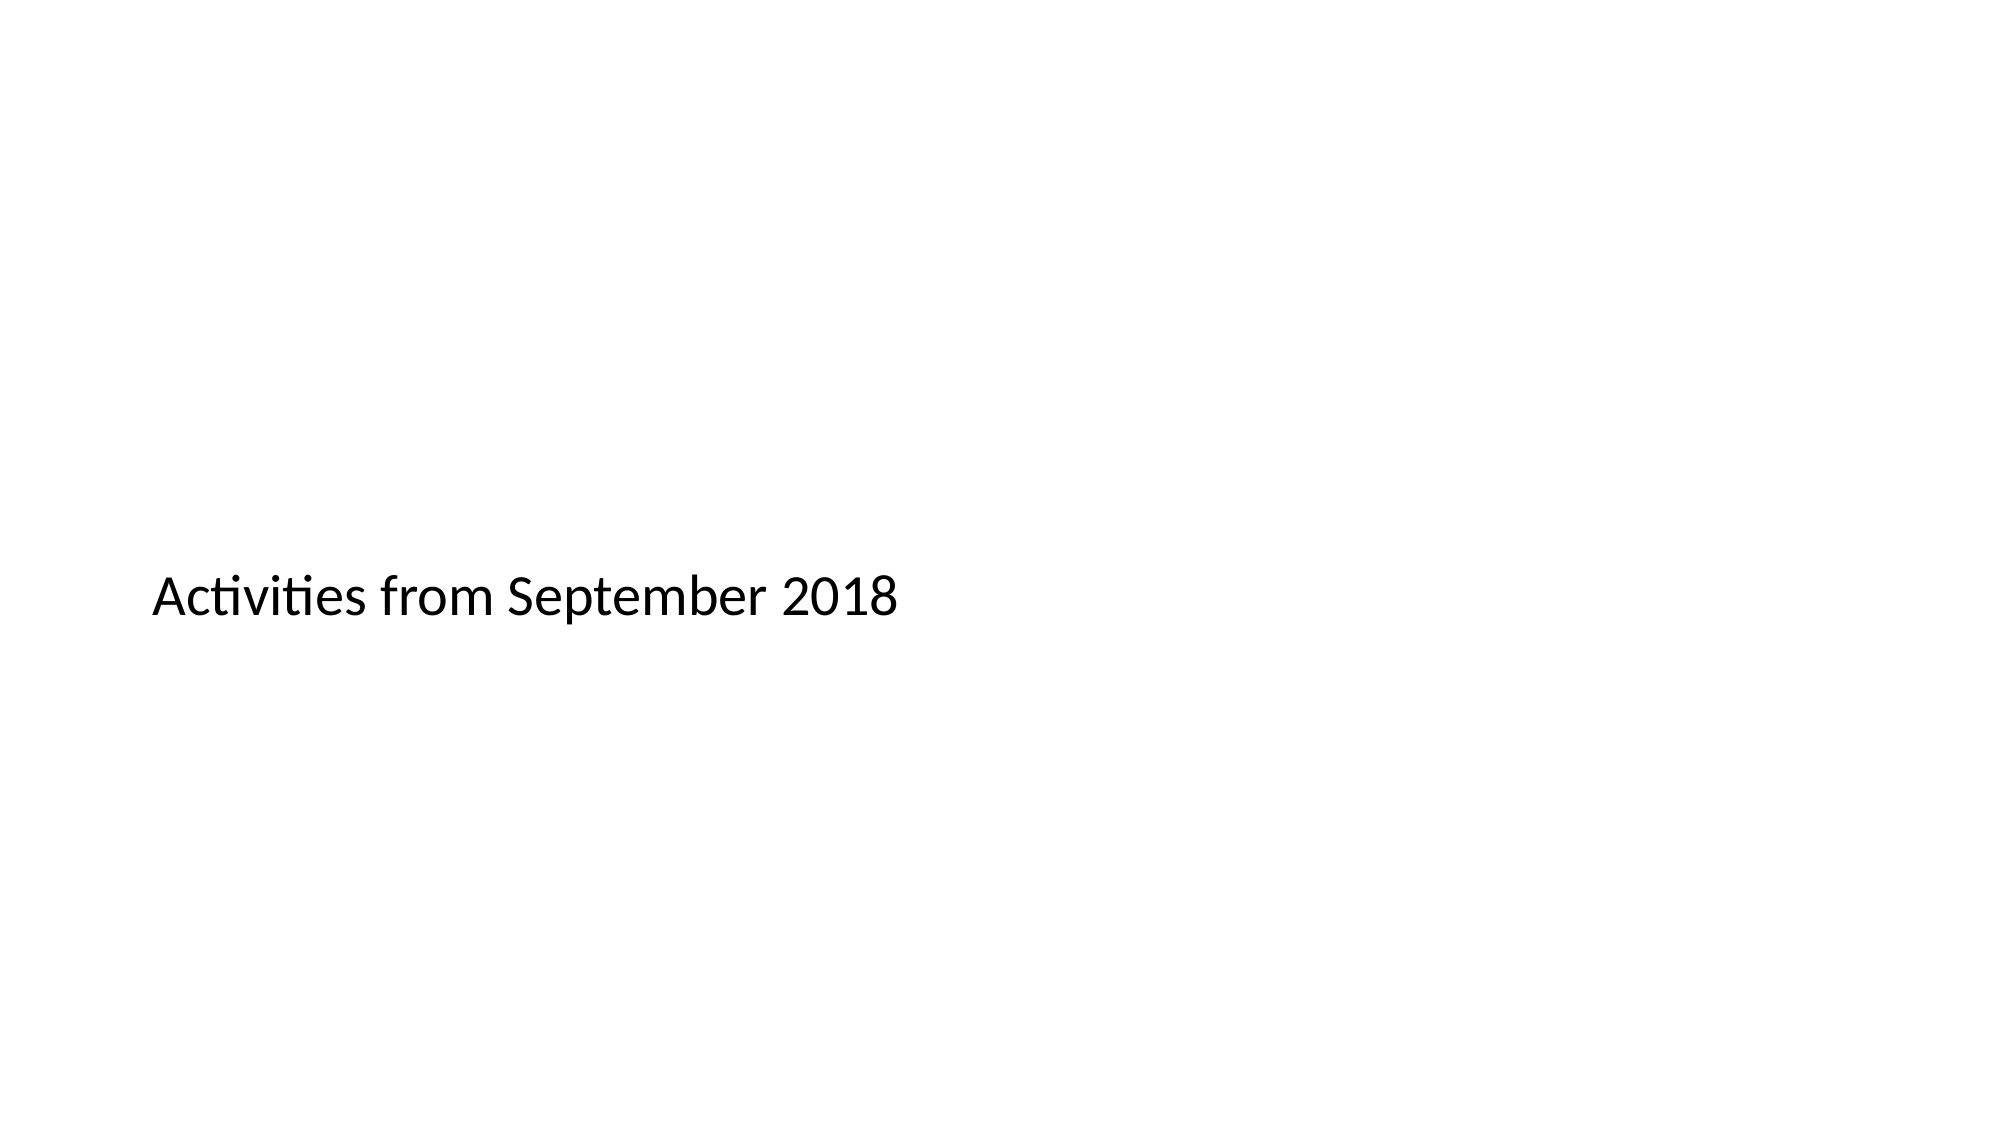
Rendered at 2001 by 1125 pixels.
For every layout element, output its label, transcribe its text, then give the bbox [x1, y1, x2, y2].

list Activities from September 2018 [137, 299, 1863, 1014]
